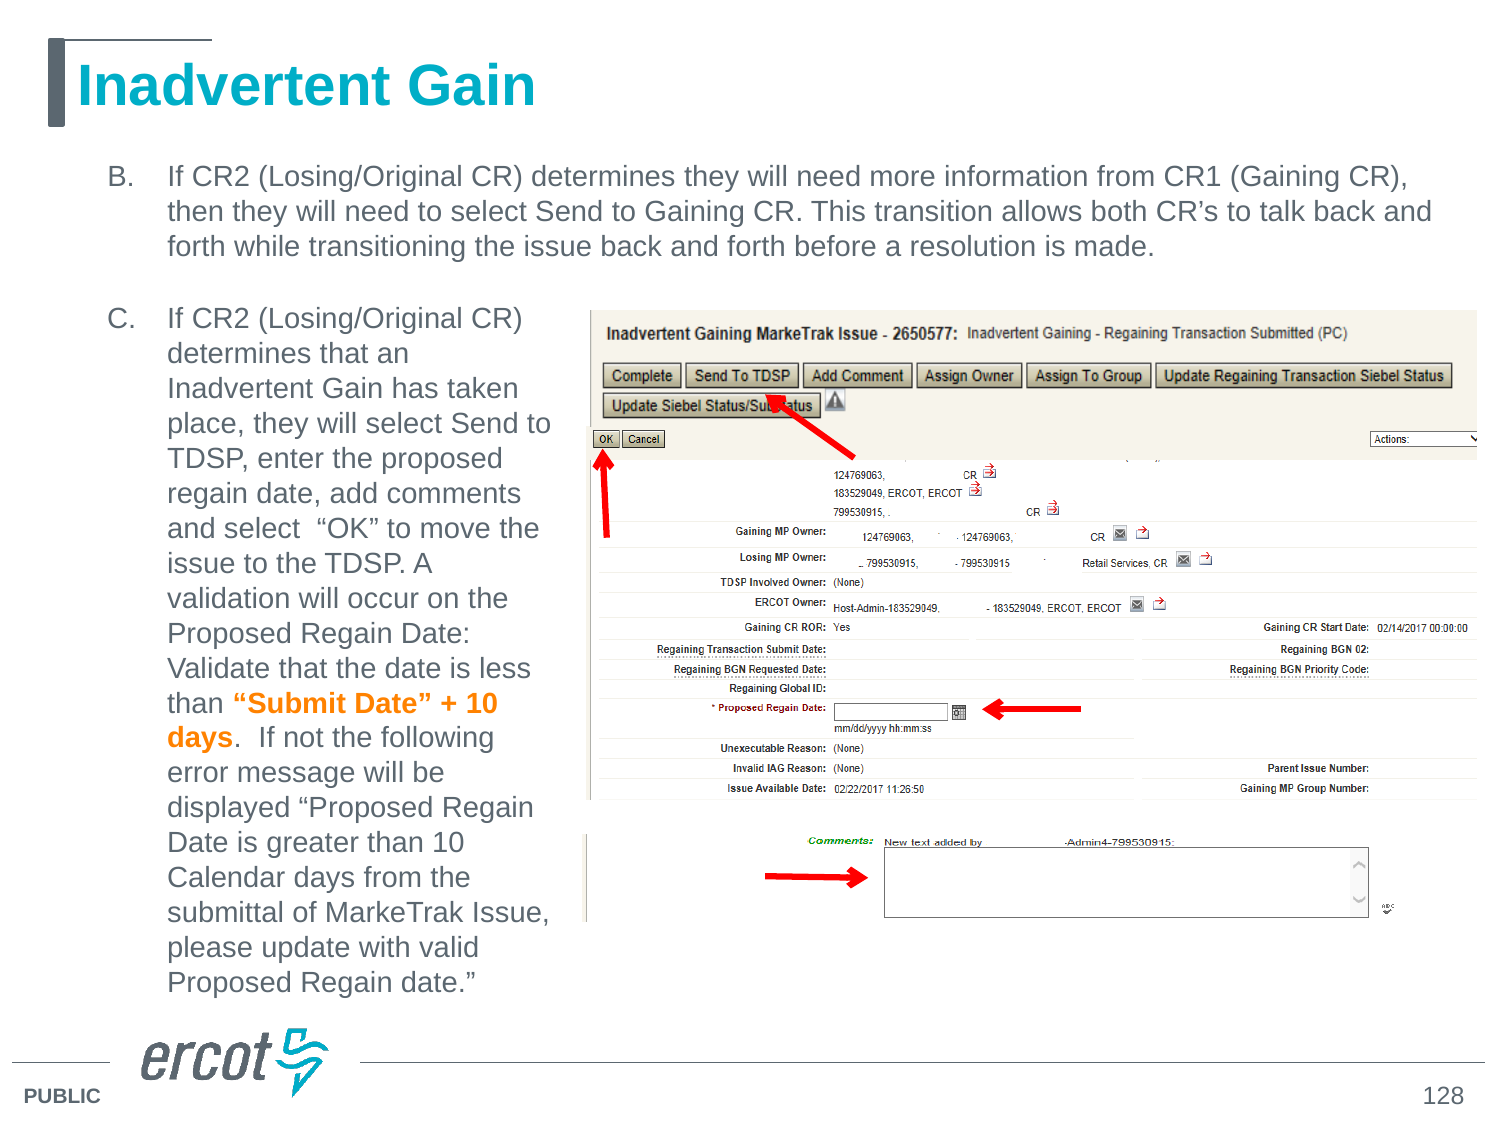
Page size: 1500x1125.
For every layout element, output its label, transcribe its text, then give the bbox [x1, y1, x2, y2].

text_box If CR2 (Losing/Original CR) determines that an Inadvertent Gain has taken place, they will select Send to TDSP, enter the proposed regain date, add comments and select “OK” to move the issue to the TDSP. A validation will occur on the Proposed Regain Date: Validate that the date is less than “Submit Date” + 10 days. If not the following error message will be displayed “Proposed Regain Date is greater than 10 Calendar days from the submittal of MarkeTrak Issue, please update with valid Proposed Regain date.” [62, 291, 571, 1014]
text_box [764, 394, 855, 459]
picture [586, 309, 1477, 800]
picture [582, 834, 1451, 922]
list If CR2 (Losing/Original CR) determines they will need more information from CR1 (Gaining CR), then they will need to select Send to Gaining CR. This transition allows both CR’s to talk back and forth while transitioning the issue back and forth before a resolution is made. [62, 150, 1450, 280]
slide_number 128 [1400, 1076, 1488, 1113]
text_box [602, 448, 607, 538]
title Inadvertent Gain [62, 39, 1450, 125]
picture [137, 1024, 332, 1100]
